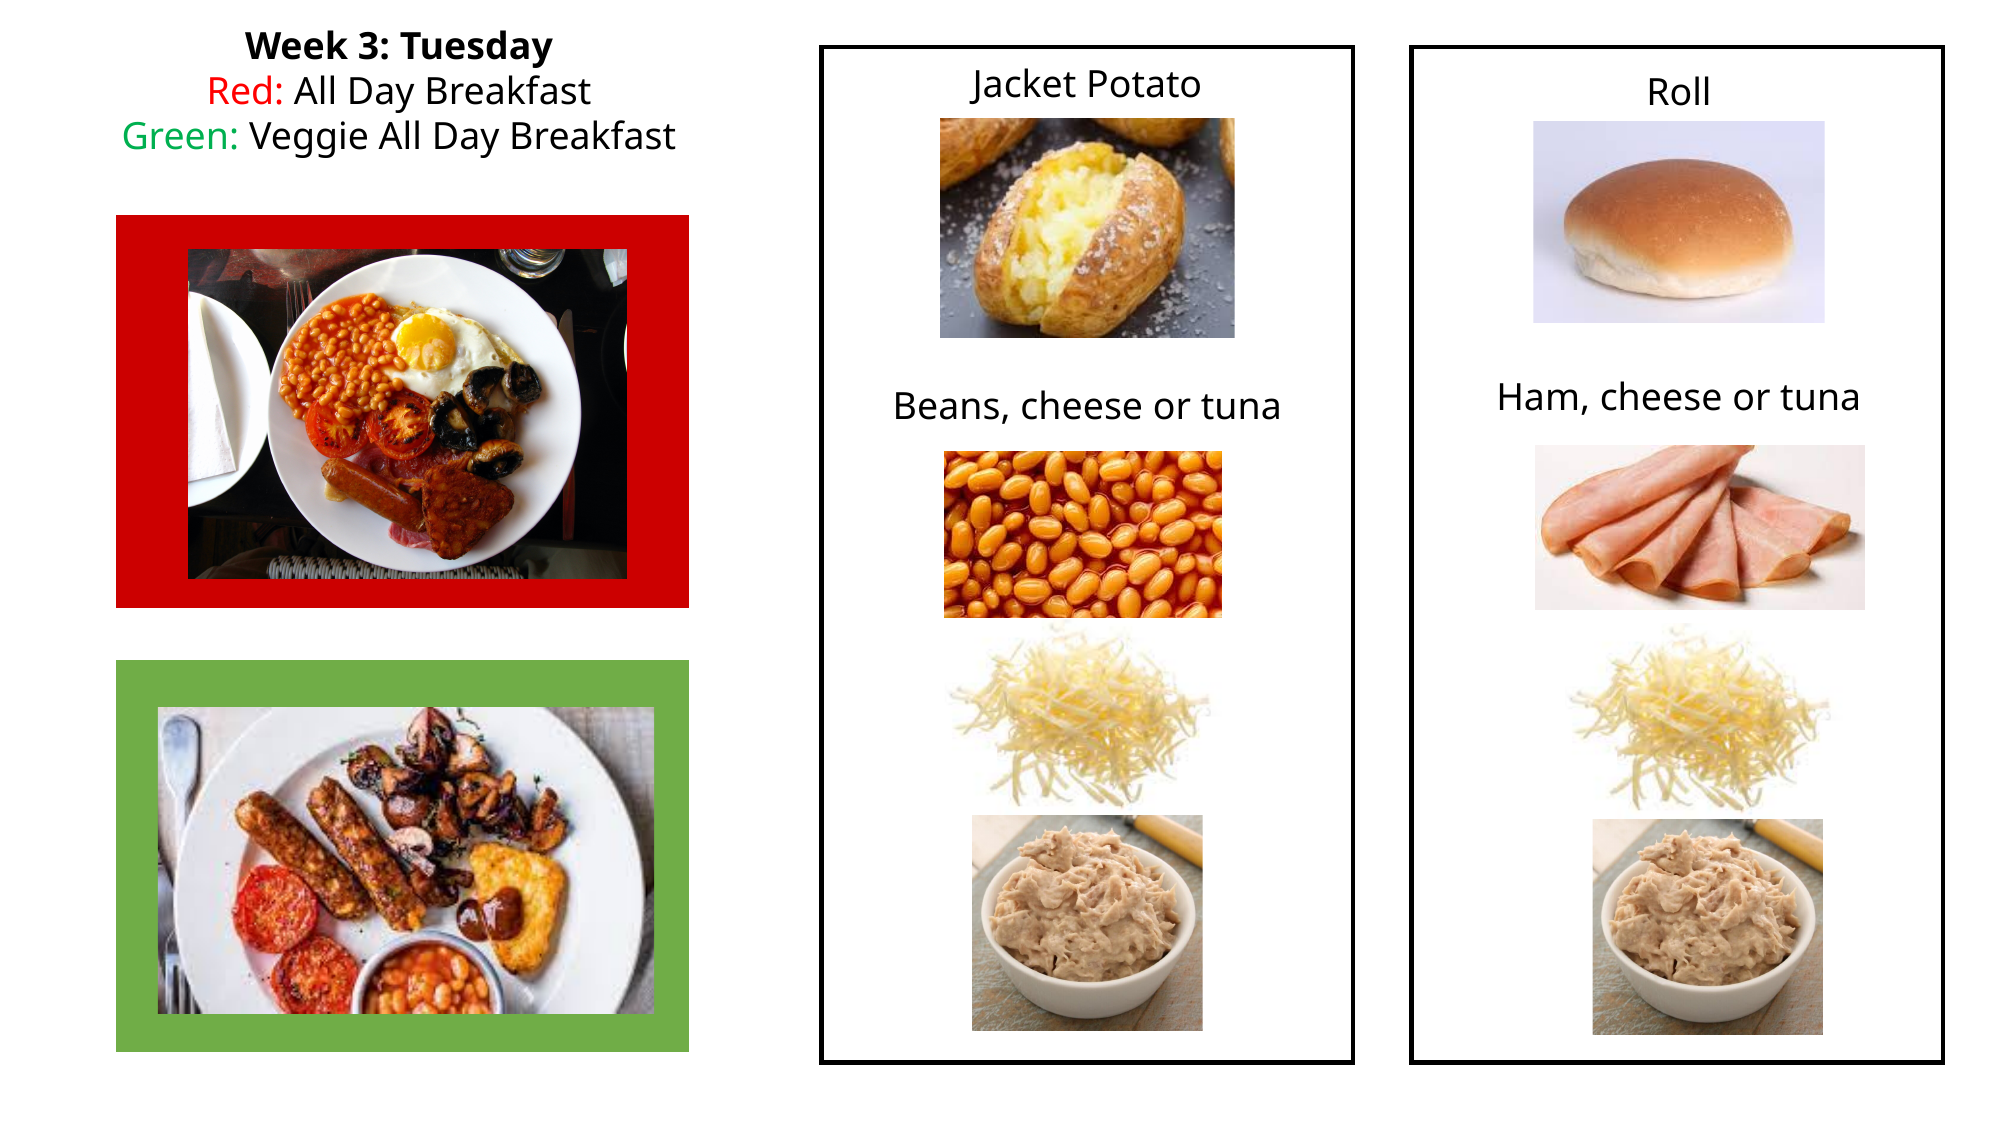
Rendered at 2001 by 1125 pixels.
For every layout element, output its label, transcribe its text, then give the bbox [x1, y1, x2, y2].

text_box [116, 660, 689, 1052]
picture [1565, 622, 1843, 1035]
text_box Ham, cheese or tuna [1481, 365, 1877, 426]
text_box Week 3: Tuesday Red: All Day Breakfast Green: Veggie All Day Breakfast [106, 14, 692, 165]
picture [944, 451, 1222, 618]
picture [157, 707, 655, 1014]
text_box [821, 46, 1354, 1064]
text_box Jacket Potato [957, 52, 1218, 113]
text_box [116, 215, 689, 608]
picture [944, 619, 1222, 1031]
text_box Beans, cheese or tuna [877, 374, 1297, 435]
text_box [1410, 46, 1944, 1064]
picture [940, 118, 1235, 338]
text_box Roll [1631, 60, 1727, 121]
picture [188, 249, 627, 579]
picture [1533, 121, 1825, 323]
picture [1534, 445, 1865, 611]
